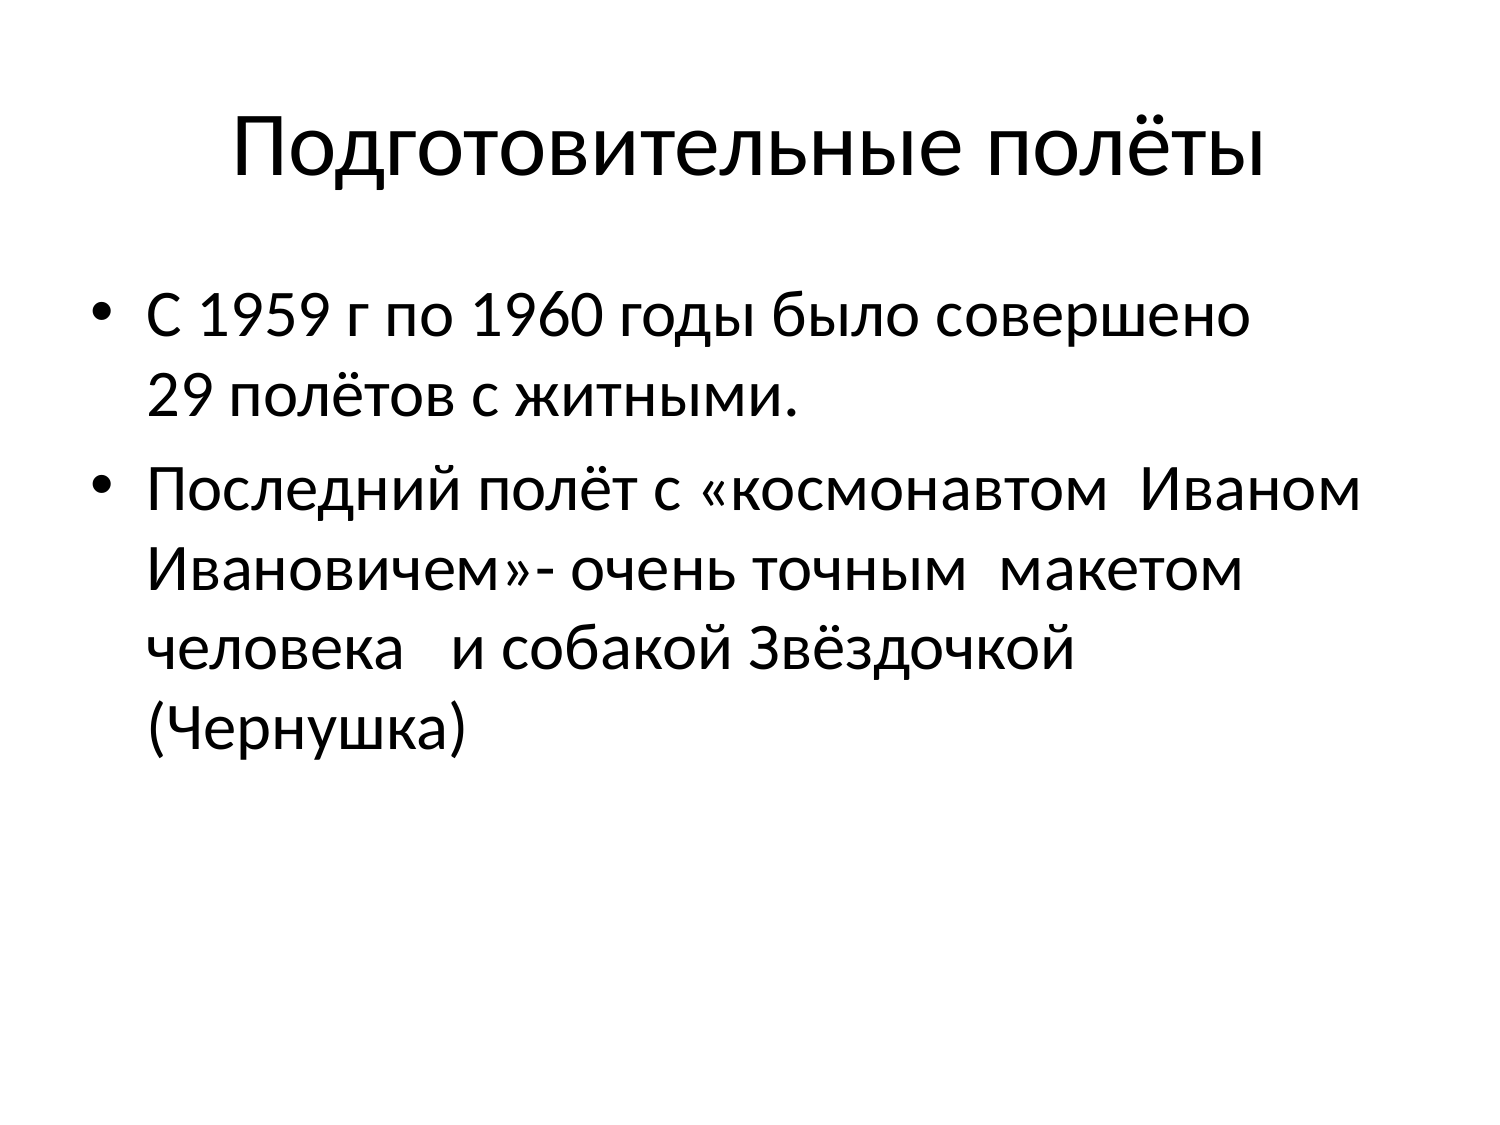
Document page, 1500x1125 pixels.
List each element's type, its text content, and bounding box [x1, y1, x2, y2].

title Подготовительные полёты [75, 45, 1425, 233]
list С 1959 г по 1960 годы было совершено 29 полётов с житными. Последний полёт с «космонавтом Иваном Ивановичем»- очень точным макетом человека и собакой Звёздочкой (Чернушка) [75, 262, 1425, 1005]
